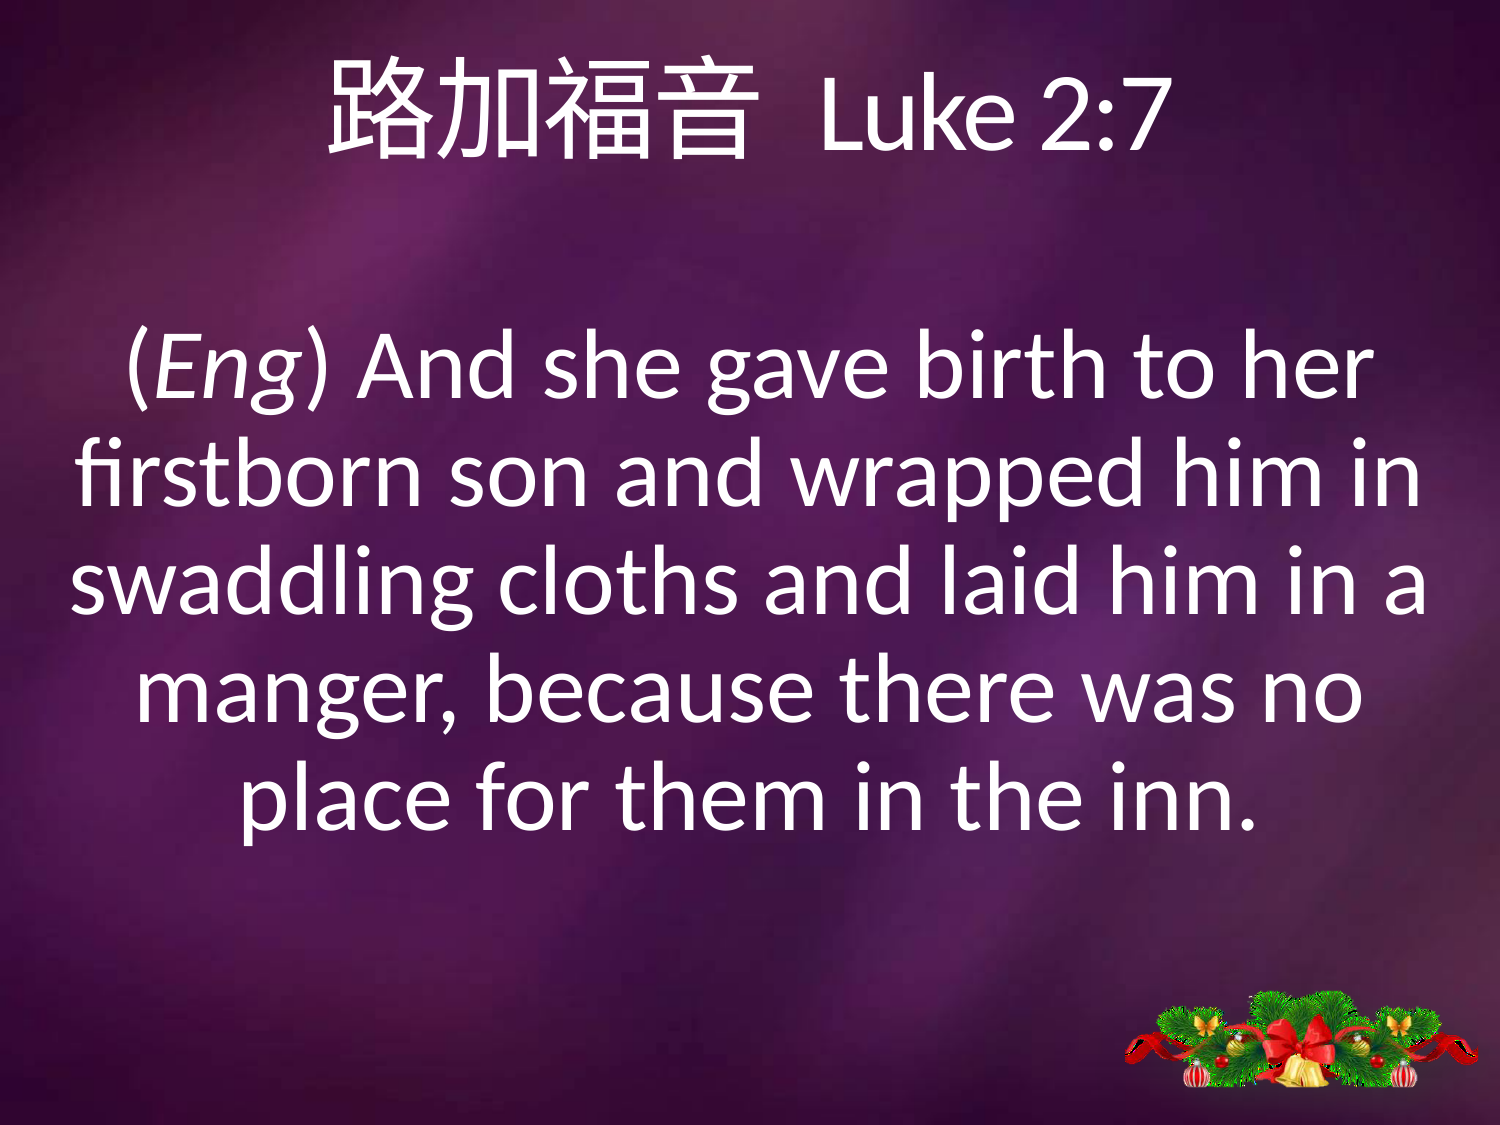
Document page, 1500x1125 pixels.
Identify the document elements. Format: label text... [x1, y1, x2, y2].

picture [0, 0, 1500, 1125]
title 路加福音 Luke 2:7 [62, 37, 1438, 174]
list (Eng) And she gave birth to her firstborn son and wrapped him in swaddling cloths and laid him in a manger, because there was no place for them in the inn. [62, 312, 1438, 858]
